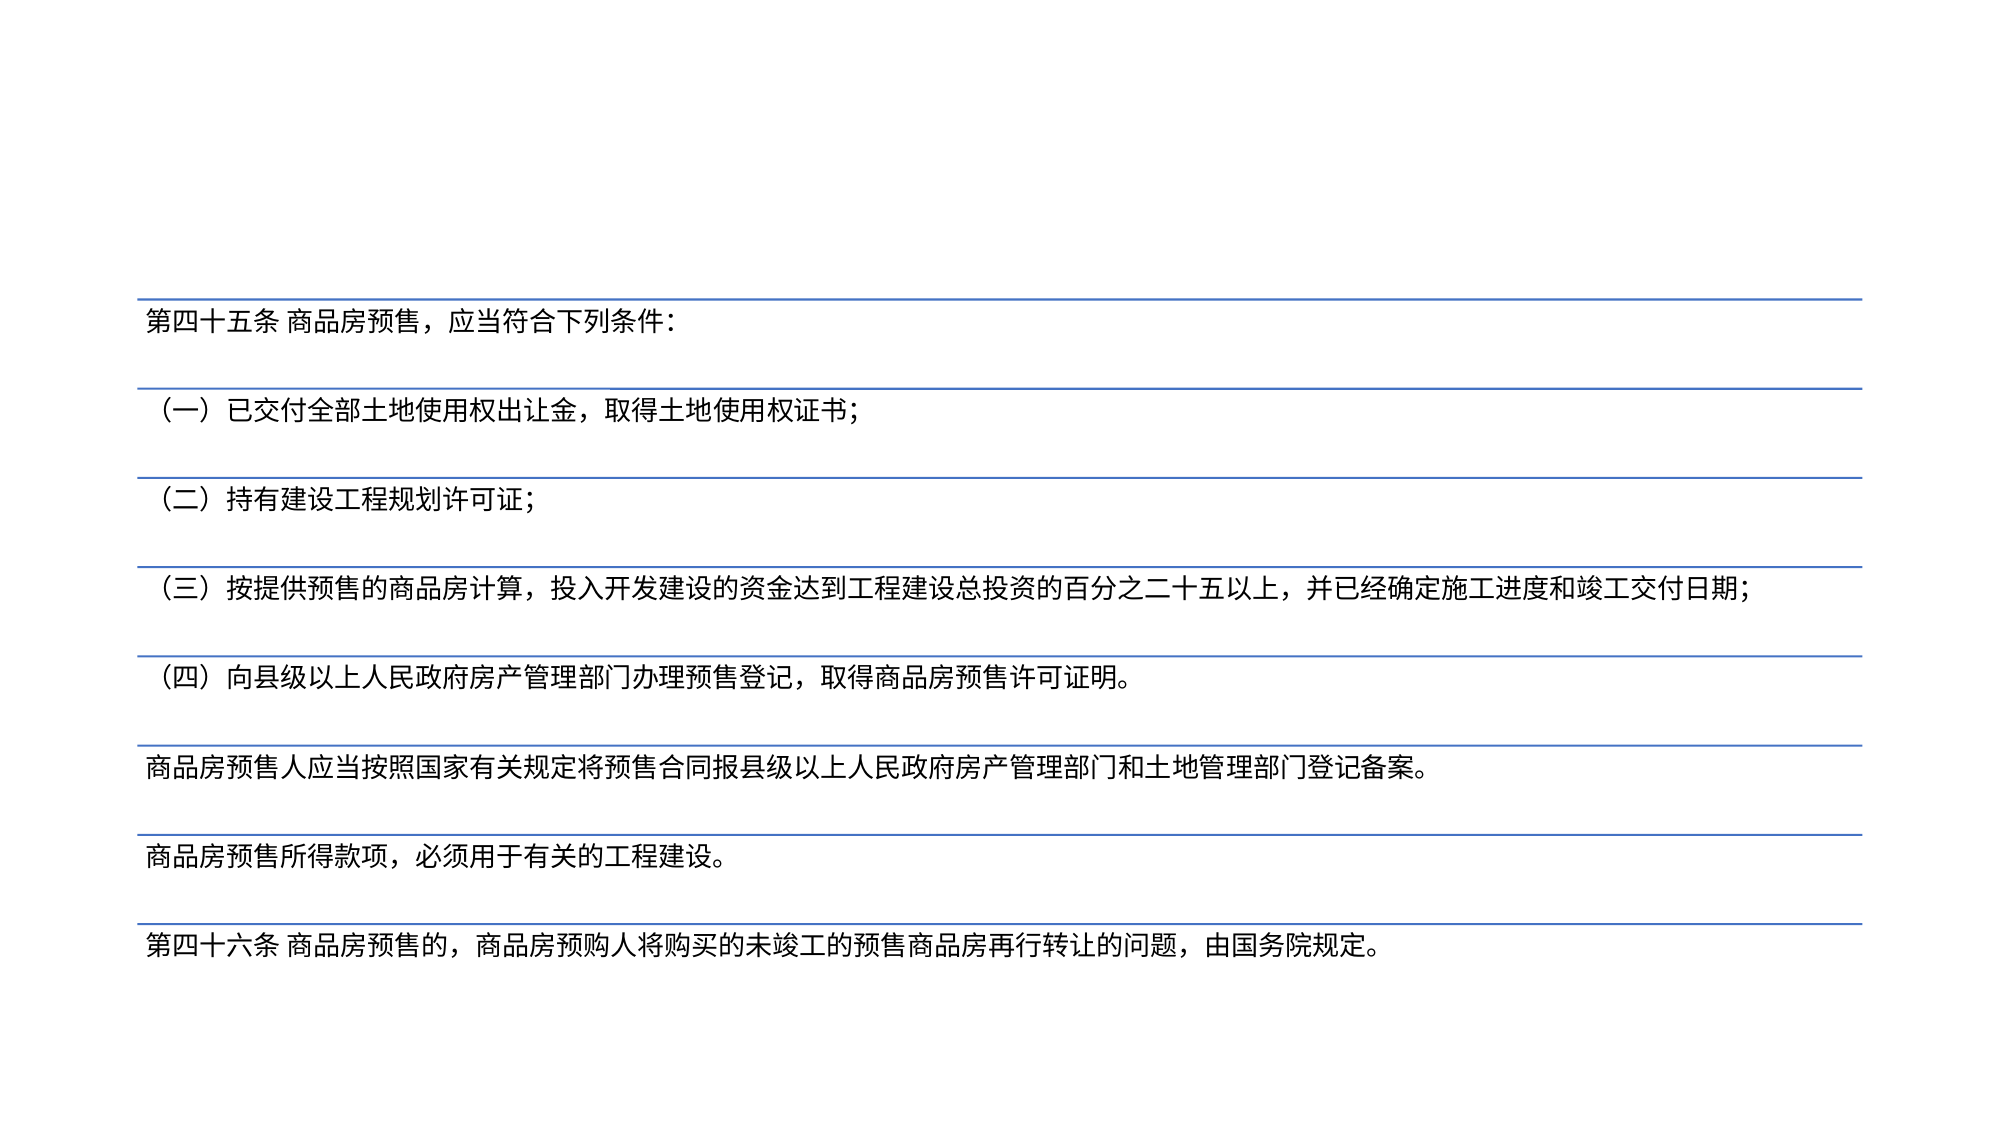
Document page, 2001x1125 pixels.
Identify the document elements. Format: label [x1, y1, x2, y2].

list [137, 299, 1863, 1014]
